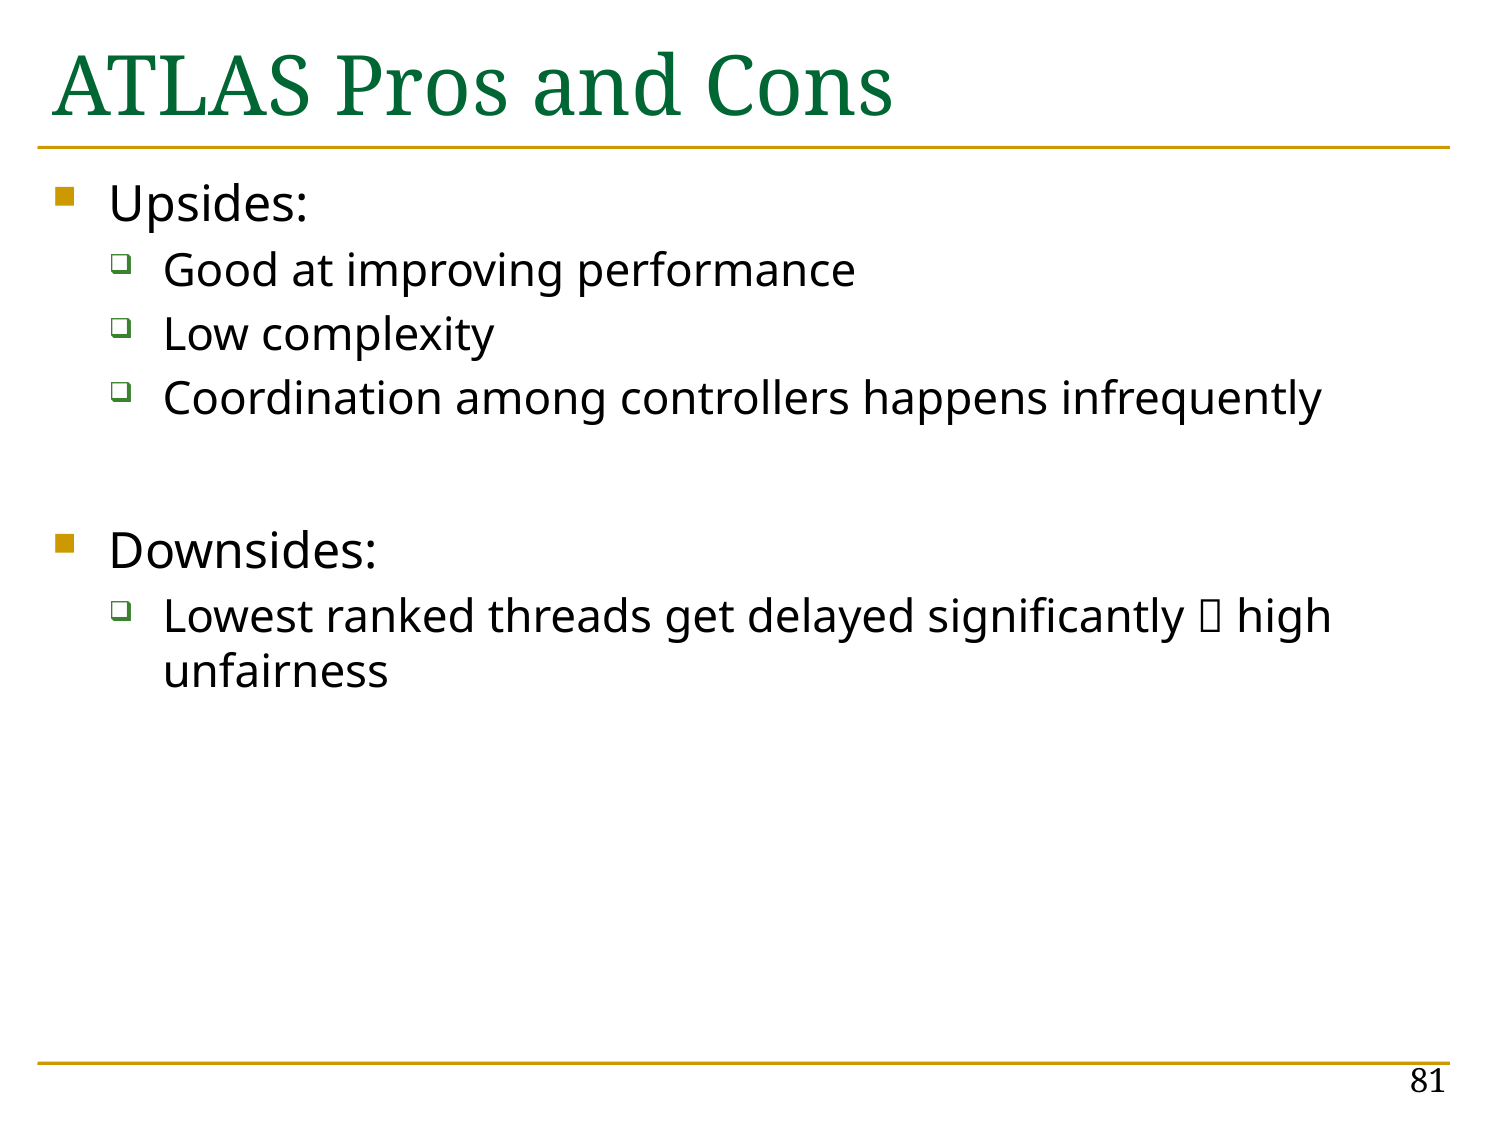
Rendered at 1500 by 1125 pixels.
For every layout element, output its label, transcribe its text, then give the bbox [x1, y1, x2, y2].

list Upsides: Good at improving performance Low complexity Coordination among controllers happens infrequently Downsides: Lowest ranked threads get delayed significantly  high unfairness [37, 163, 1450, 1016]
title ATLAS Pros and Cons [37, 24, 1450, 163]
slide_number 81 [1111, 1036, 1462, 1112]
